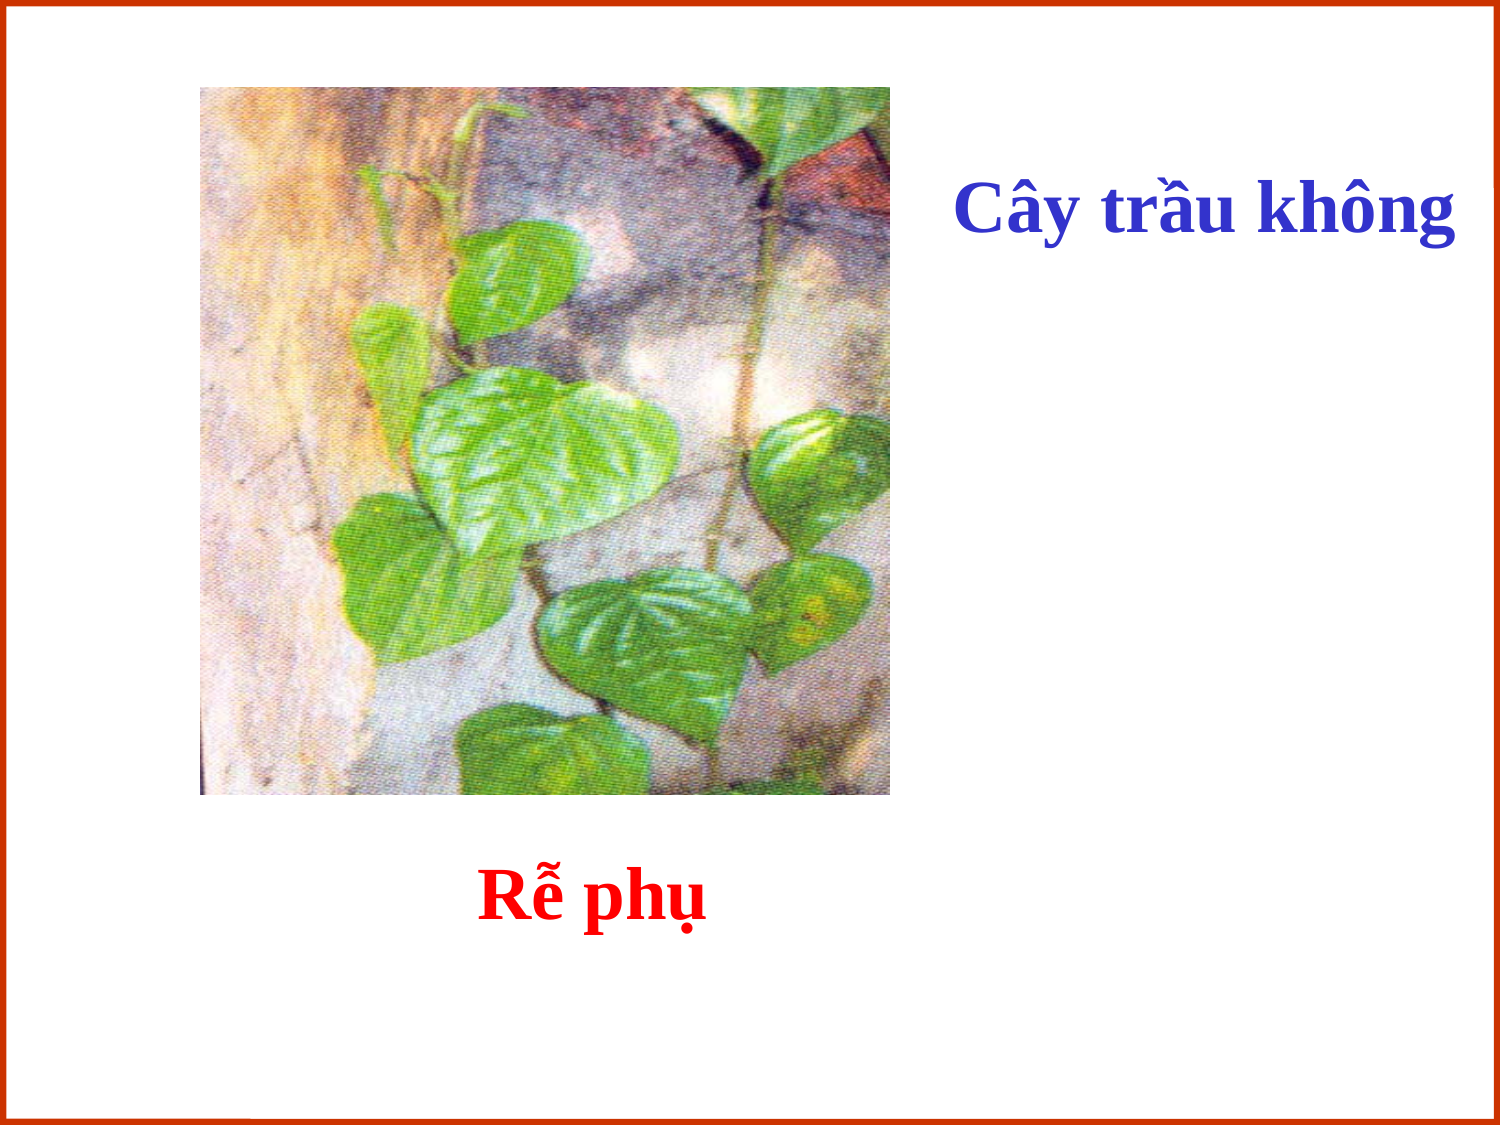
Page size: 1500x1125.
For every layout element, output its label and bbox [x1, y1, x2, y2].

text_box [174, 87, 890, 842]
text_box [0, 0, 1500, 1125]
